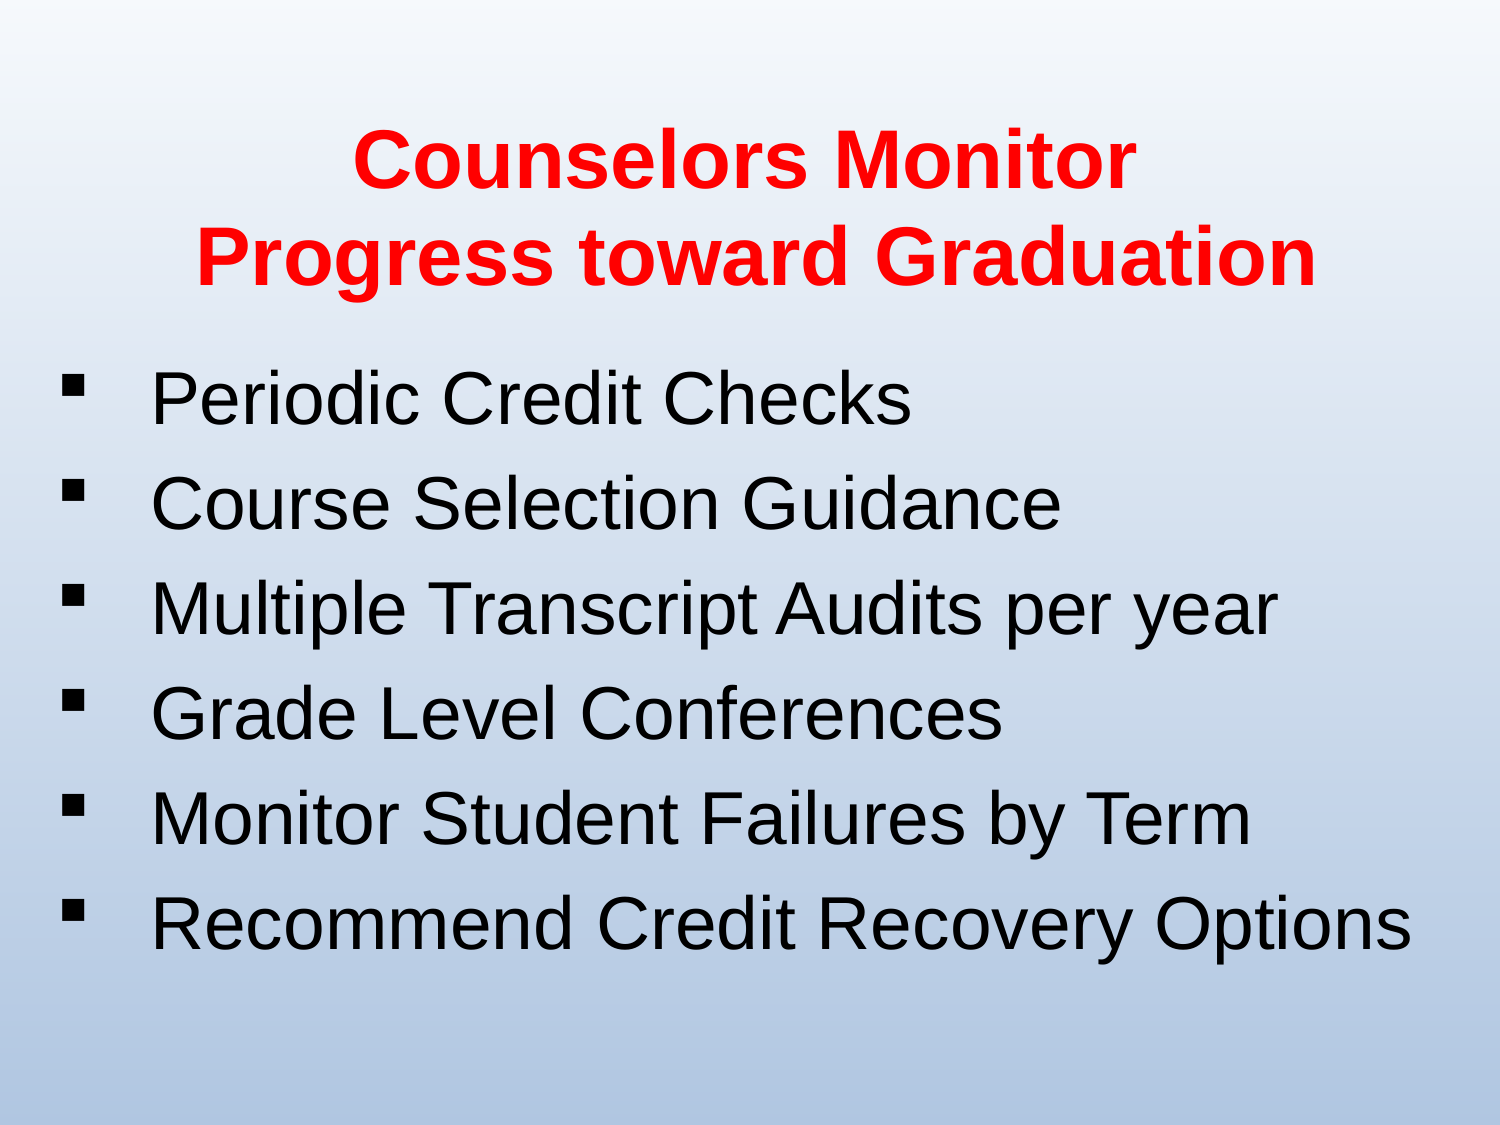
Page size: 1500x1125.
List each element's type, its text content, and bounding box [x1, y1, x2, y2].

text_box Counselors Monitor Progress toward Graduation Periodic Credit Checks Course Selection Guidance Multiple Transcript Audits per year Grade Level Conferences Monitor Student Failures by Term Recommend Credit Recovery Options [41, 117, 1473, 973]
